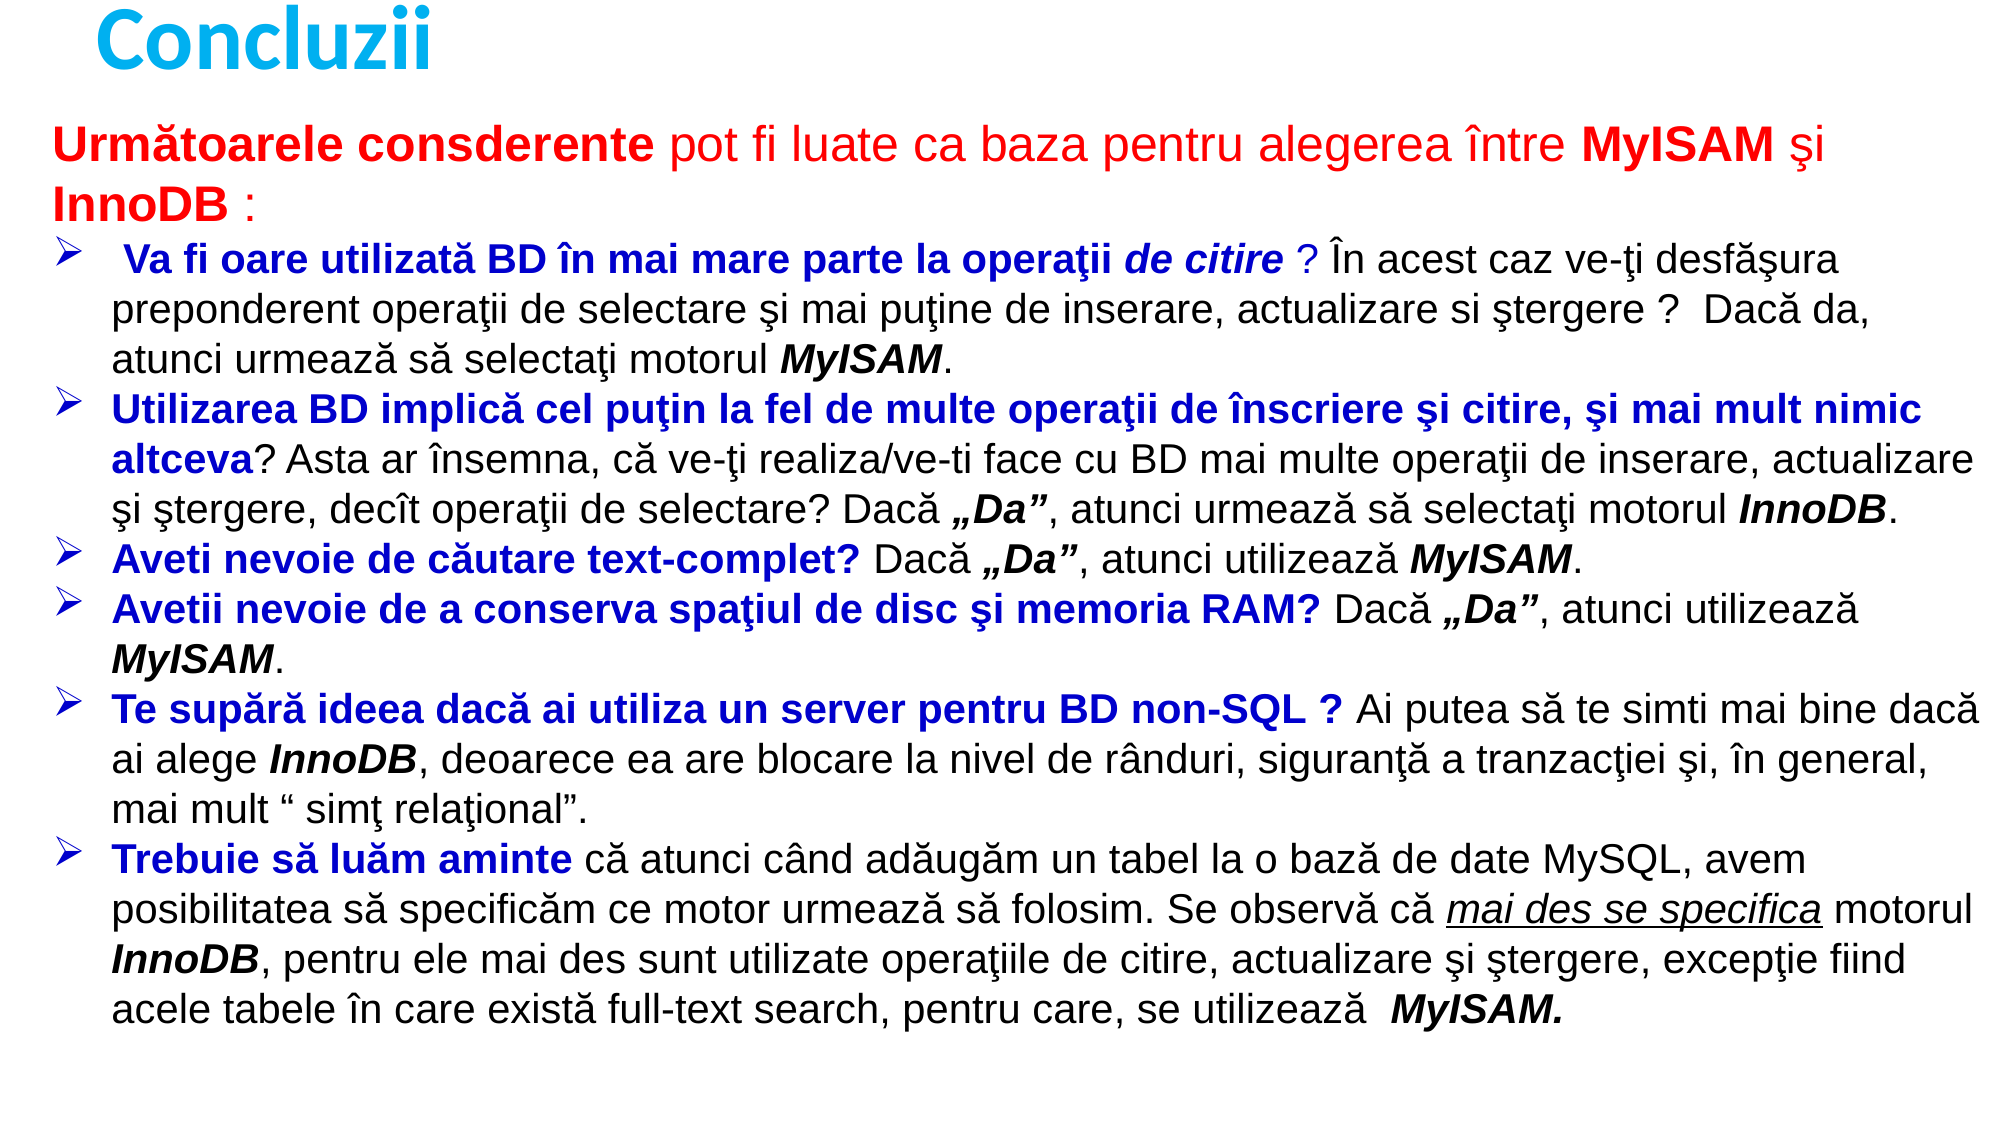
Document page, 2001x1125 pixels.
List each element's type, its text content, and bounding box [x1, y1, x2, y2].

title Concluzii [94, 0, 938, 104]
text_box Următoarele consderente pot fi luate ca baza pentru alegerea între MyISAM şi InnoDB : Va fi oare utilizată BD în mai mare parte la operaţii de citire ? În acest caz ve-ţi desfăşura preponderent operaţii de selectare şi mai puţine de inserare, actualizare si ştergere ? Dacă da, atunci urmează să selectaţi motorul MyISAM. Utilizarea BD implică cel puţin la fel de multe operaţii de înscriere şi citire, şi mai mult nimic altceva? Asta ar însemna, că ve-ţi realiza/ve-ti face cu BD mai multe operaţii de inserare, actualizare şi ştergere, decît operaţii de selectare? Dacă „Da”, atunci urmează să selectaţi motorul InnoDB. Aveti nevoie de căutare text-complet? Dacă „Da”, atunci utilizează MyISAM. Avetii nevoie de a conserva spaţiul de disc şi memoria RAM? Dacă „Da”, atunci utilizează MyISAM. Te supără ideea dacă ai utiliza un server pentru BD non-SQL ? Ai putea să te simti mai bine dacă ai alege InnoDB, deoarece ea are blocare la nivel de rânduri, siguranţă a tranzacţiei şi, în general, mai mult “ simţ relaţional”. Trebuie să luăm aminte că atunci când adăugăm un tabel la o bază de date MySQL, avem posibilitatea să specificăm ce motor urmează să folosim. Se observă că mai des se specifica motorul InnoDB, pentru ele mai des sunt utilizate operaţiile de citire, actualizare şi ştergere, excepţie fiind acele tabele în care există full-text search, pentru care, se utilizează MyISAM. [37, 104, 2000, 1040]
